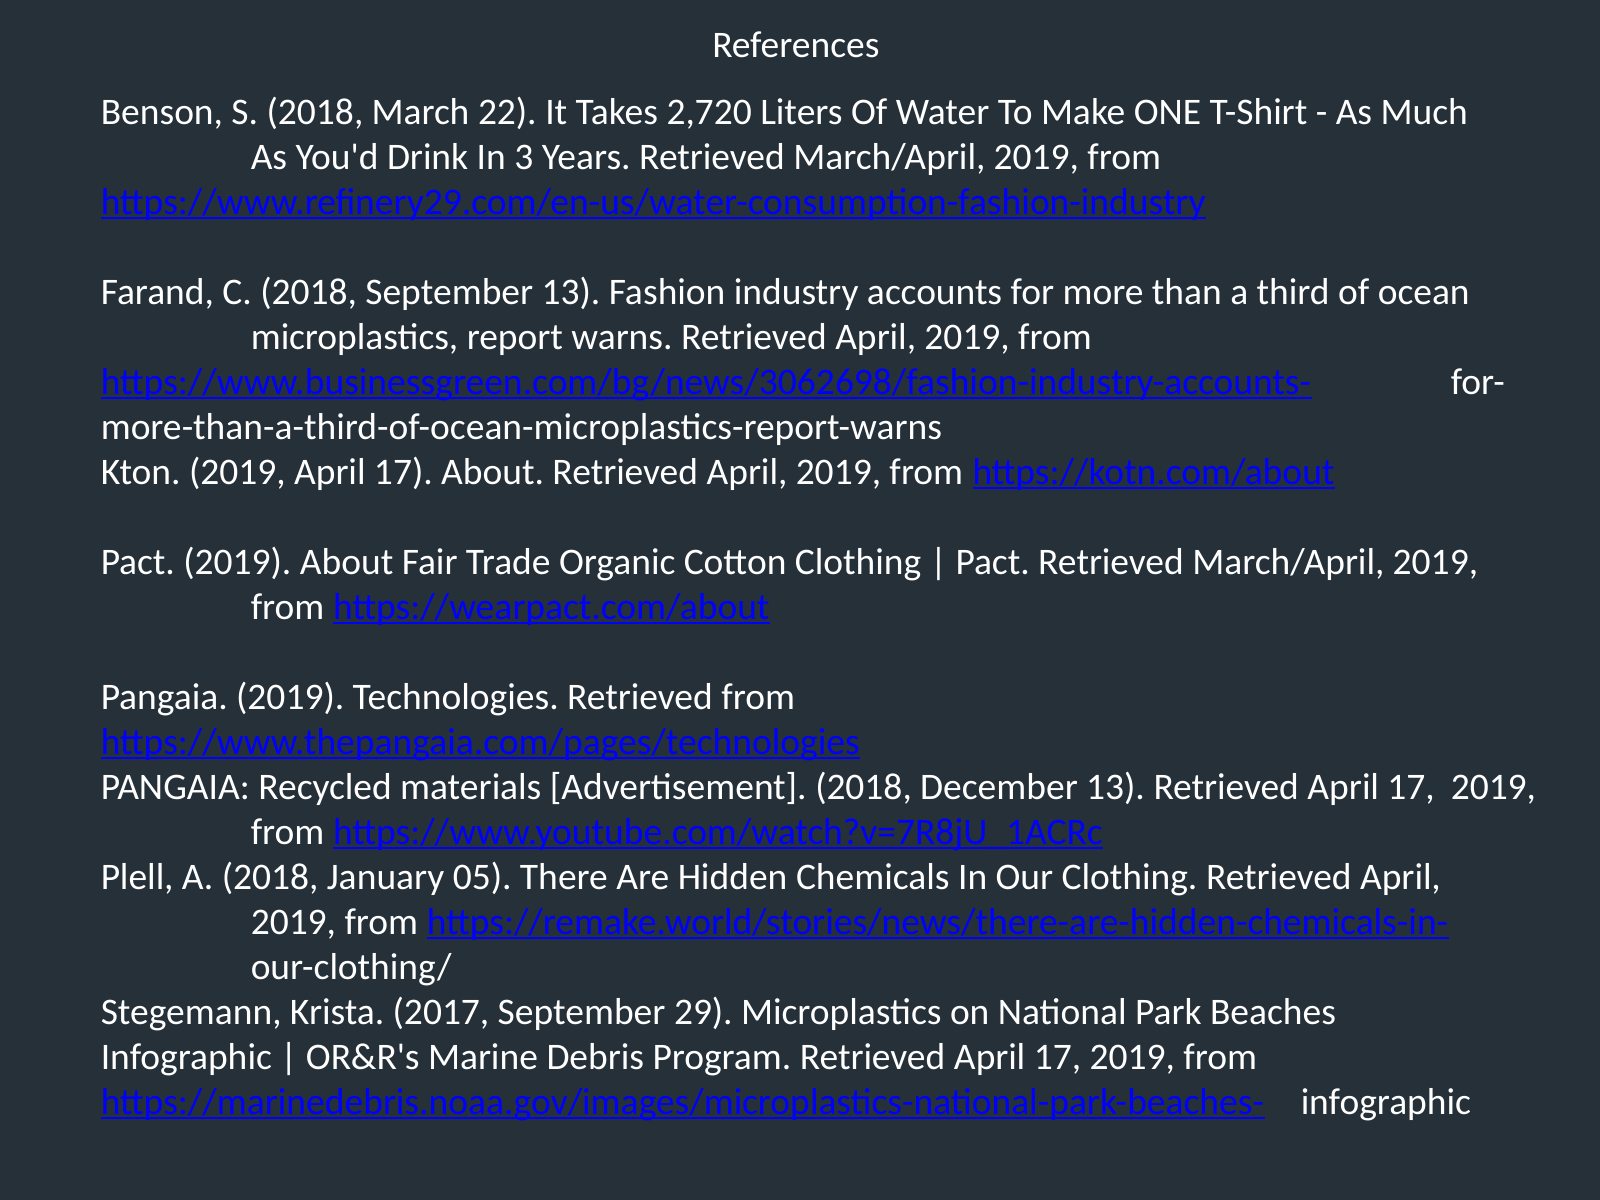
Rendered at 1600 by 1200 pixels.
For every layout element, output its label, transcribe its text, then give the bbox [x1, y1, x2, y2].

text_box References [697, 12, 979, 73]
text_box Benson, S. (2018, March 22). It Takes 2,720 Liters Of Water To Make ONE T-Shirt - As Much As You'd Drink In 3 Years. Retrieved March/April, 2019, from https://www.refinery29.com/en-us/water-consumption-fashion-industry Farand, C. (2018, September 13). Fashion industry accounts for more than a third of ocean microplastics, report warns. Retrieved April, 2019, from https://www.businessgreen.com/bg/news/3062698/fashion-industry-accounts- for-more-than-a-third-of-ocean-microplastics-report-warns Kton. (2019, April 17). About. Retrieved April, 2019, from https://kotn.com/about Pact. (2019). About Fair Trade Organic Cotton Clothing | Pact. Retrieved March/April, 2019, from https://wearpact.com/about Pangaia. (2019). Technologies. Retrieved from https://www.thepangaia.com/pages/technologies PANGAIA: Recycled materials [Advertisement]. (2018, December 13). Retrieved April 17, 2019, from https://www.youtube.com/watch?v=7R8jU_1ACRc Plell, A. (2018, January 05). There Are Hidden Chemicals In Our Clothing. Retrieved April, 2019, from https://remake.world/stories/news/there-are-hidden-chemicals-in- our-clothing/ Stegemann, Krista. (2017, September 29). Microplastics on National Park Beaches Infographic | OR&R's Marine Debris Program. Retrieved April 17, 2019, from https://marinedebris.noaa.gov/images/microplastics-national-park-beaches- infographic [100, 86, 1575, 1122]
